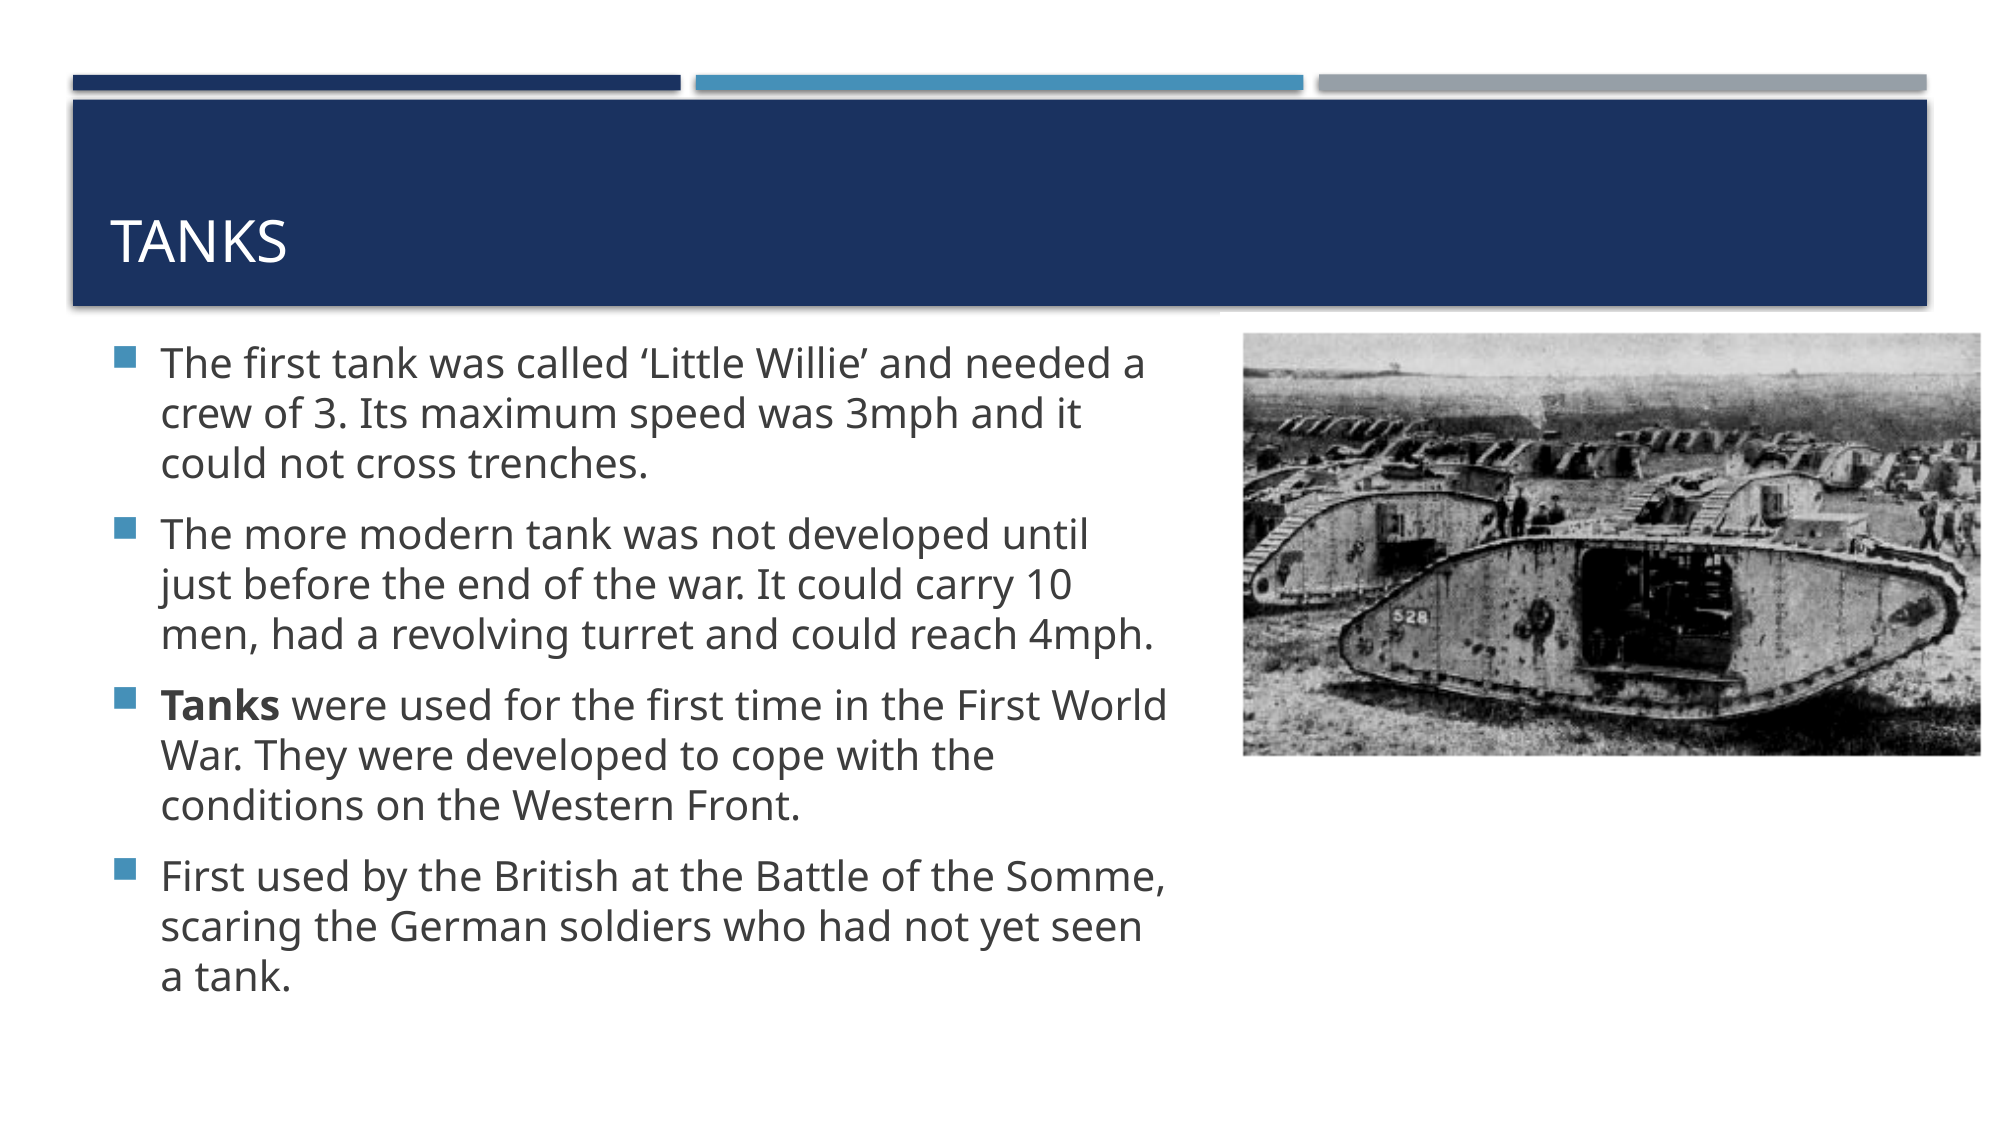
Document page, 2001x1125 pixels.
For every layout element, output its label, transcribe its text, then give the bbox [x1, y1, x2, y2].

title Tanks [95, 119, 1905, 282]
list The first tank was called ‘Little Willie’ and needed a crew of 3. Its maximum speed was 3mph and it could not cross trenches. The more modern tank was not developed until just before the end of the war. It could carry 10 men, had a revolving turret and could reach 4mph. Tanks were used for the first time in the First World War. They were developed to cope with the conditions on the Western Front. First used by the British at the Battle of the Somme, scaring the German soldiers who had not yet seen a tank. [95, 263, 1185, 1074]
picture [1219, 311, 1994, 775]
